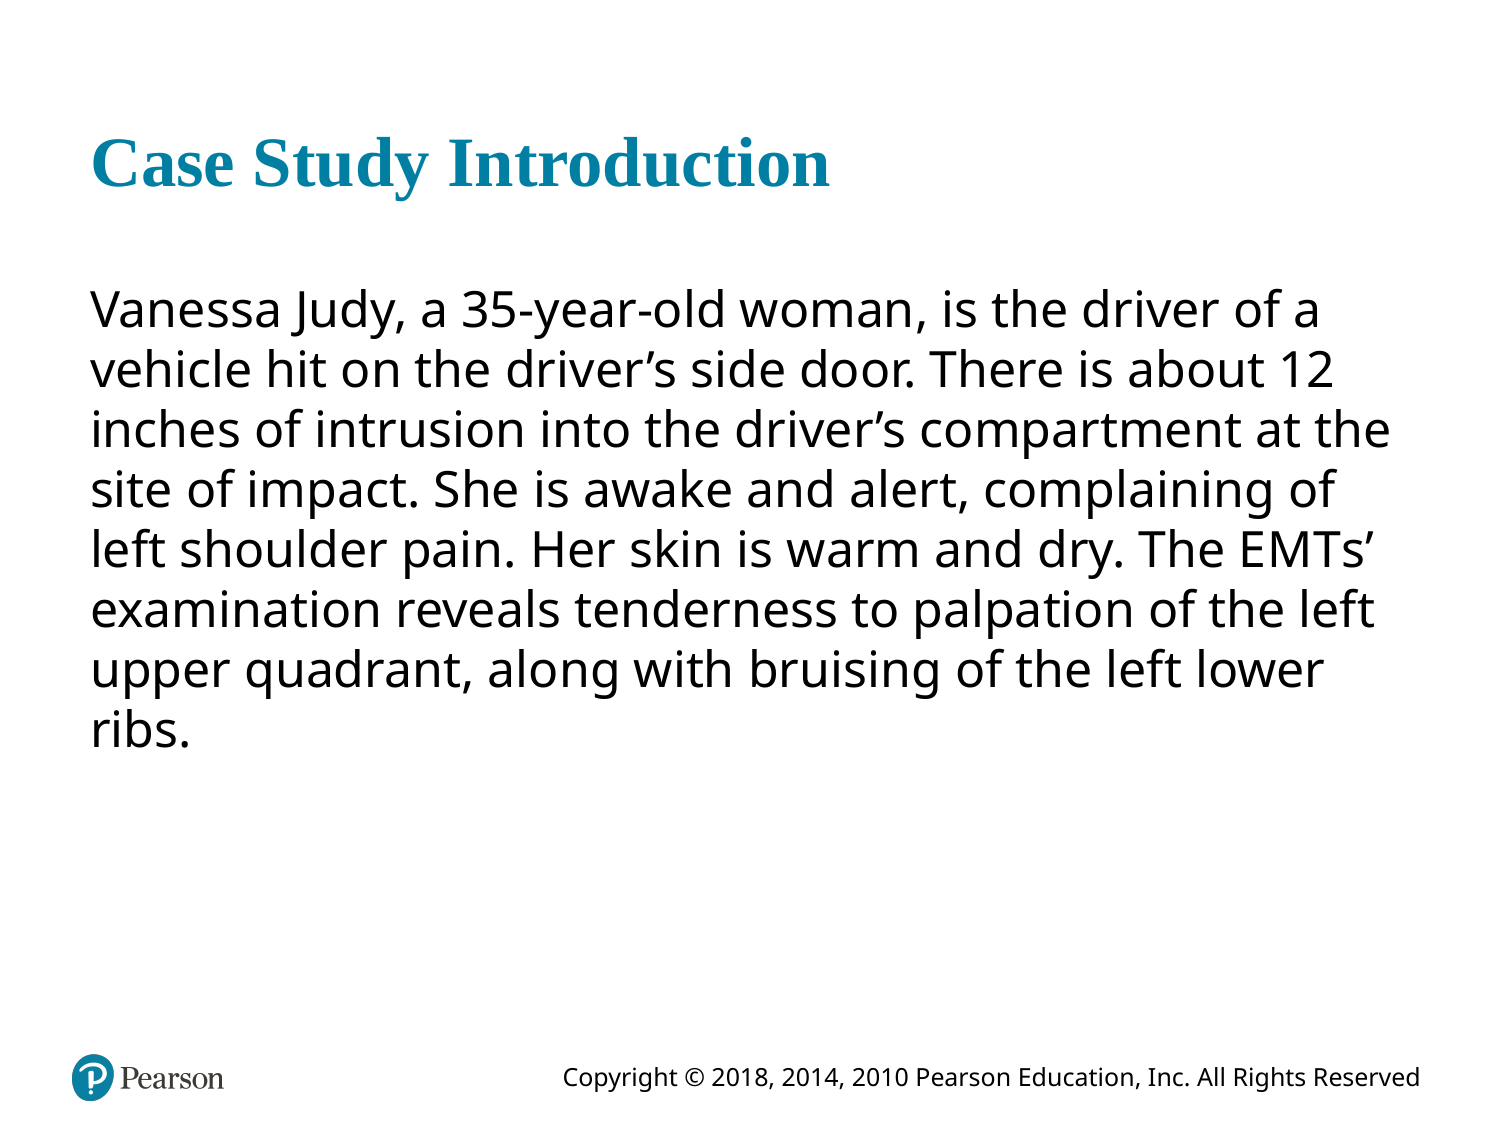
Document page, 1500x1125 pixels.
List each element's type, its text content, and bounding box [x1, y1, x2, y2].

picture [72, 1054, 88, 1070]
list Vanessa Judy, a 35-year-old woman, is the driver of a vehicle hit on the driver’s side door. There is about 12 inches of intrusion into the driver’s compartment at the site of impact. She is awake and alert, complaining of left shoulder pain. Her skin is warm and dry. The E M T s’ examination reveals tenderness to palpation of the left upper quadrant, along with bruising of the left lower ribs. [75, 262, 1425, 717]
picture [72, 1087, 83, 1101]
picture [98, 1054, 224, 1101]
title Case Study Introduction [75, 35, 1425, 216]
picture [80, 1063, 106, 1088]
